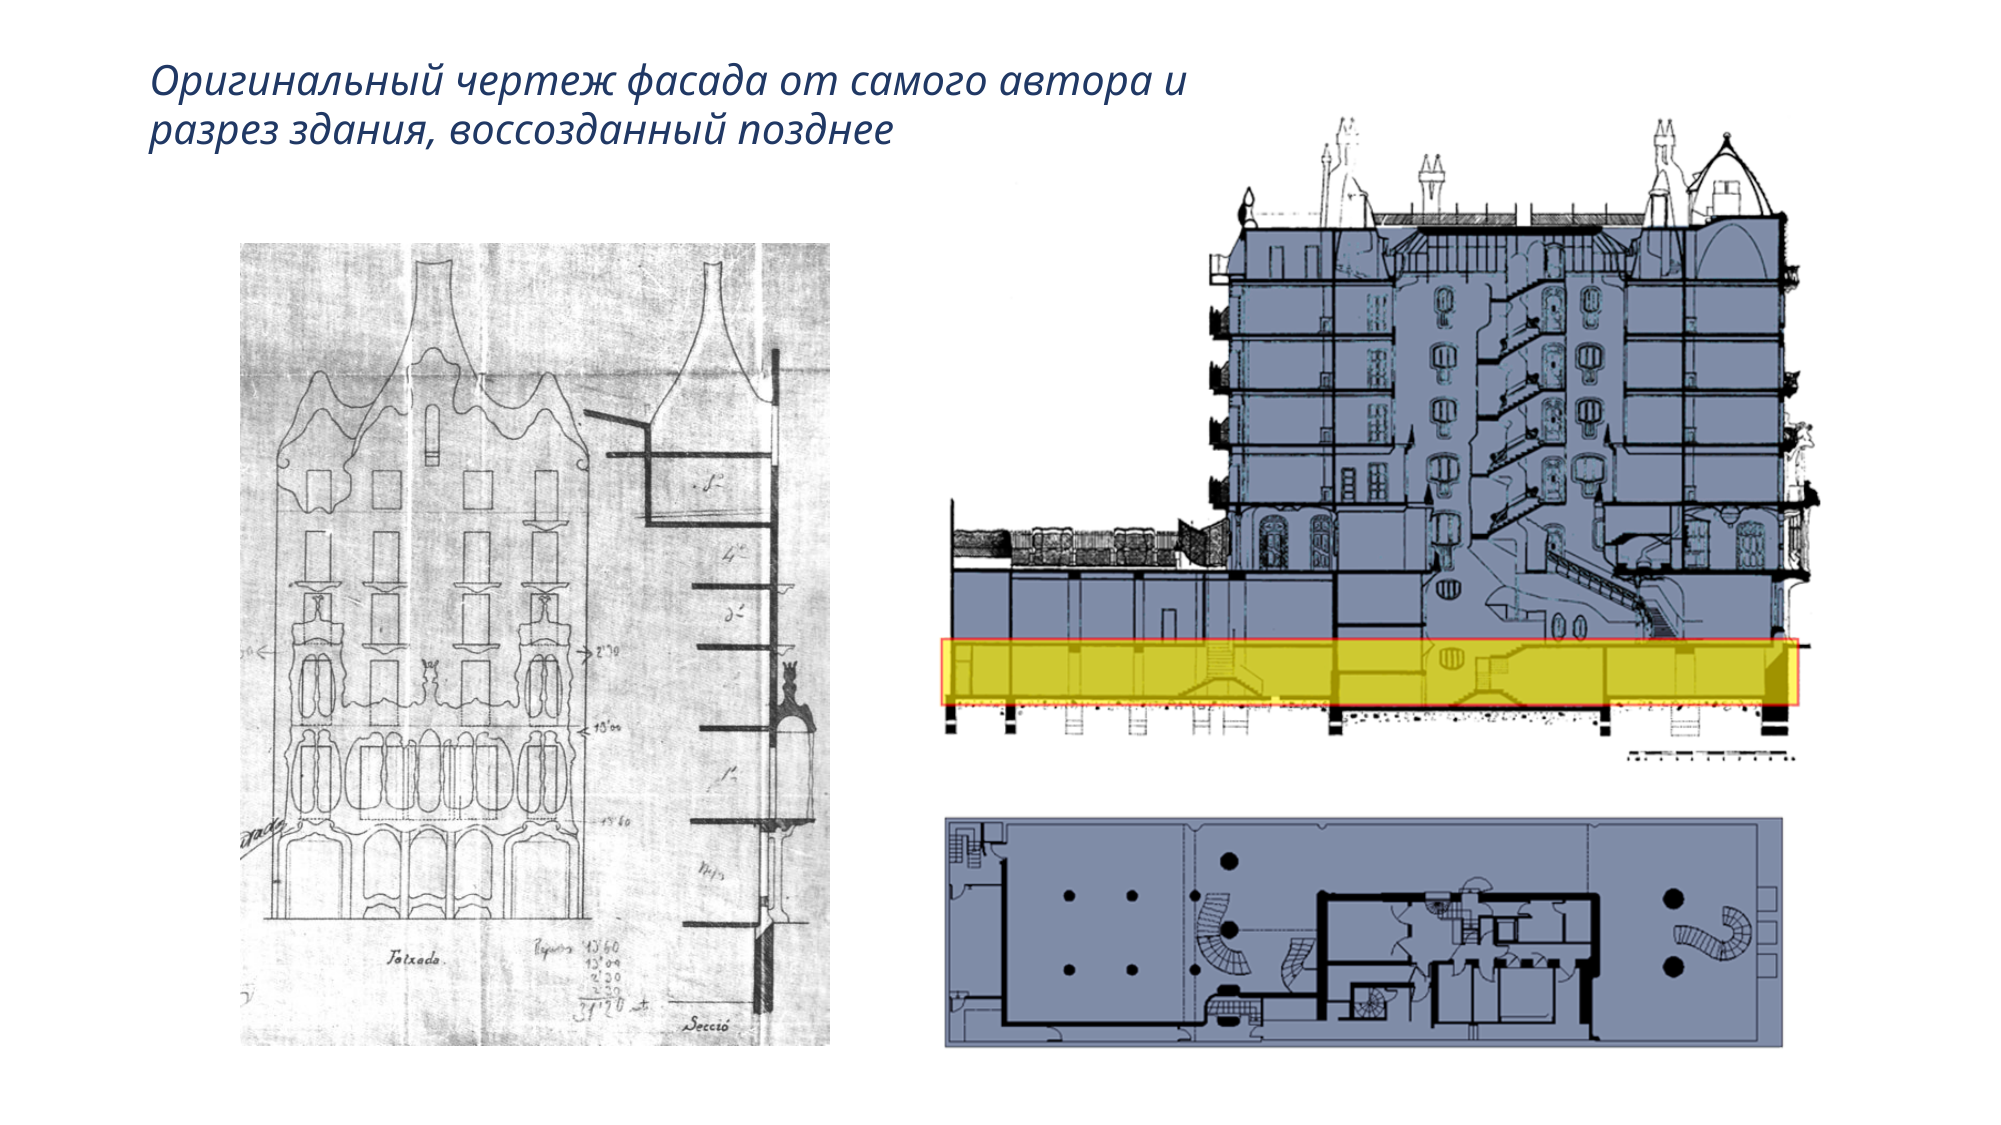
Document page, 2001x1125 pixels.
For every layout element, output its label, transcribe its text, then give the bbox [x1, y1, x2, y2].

picture [239, 243, 830, 1046]
text_box Оригинальный чертеж фасада от самого автора и разрез здания, воссозданный позднее [134, 45, 1269, 161]
picture [921, 103, 1855, 1125]
